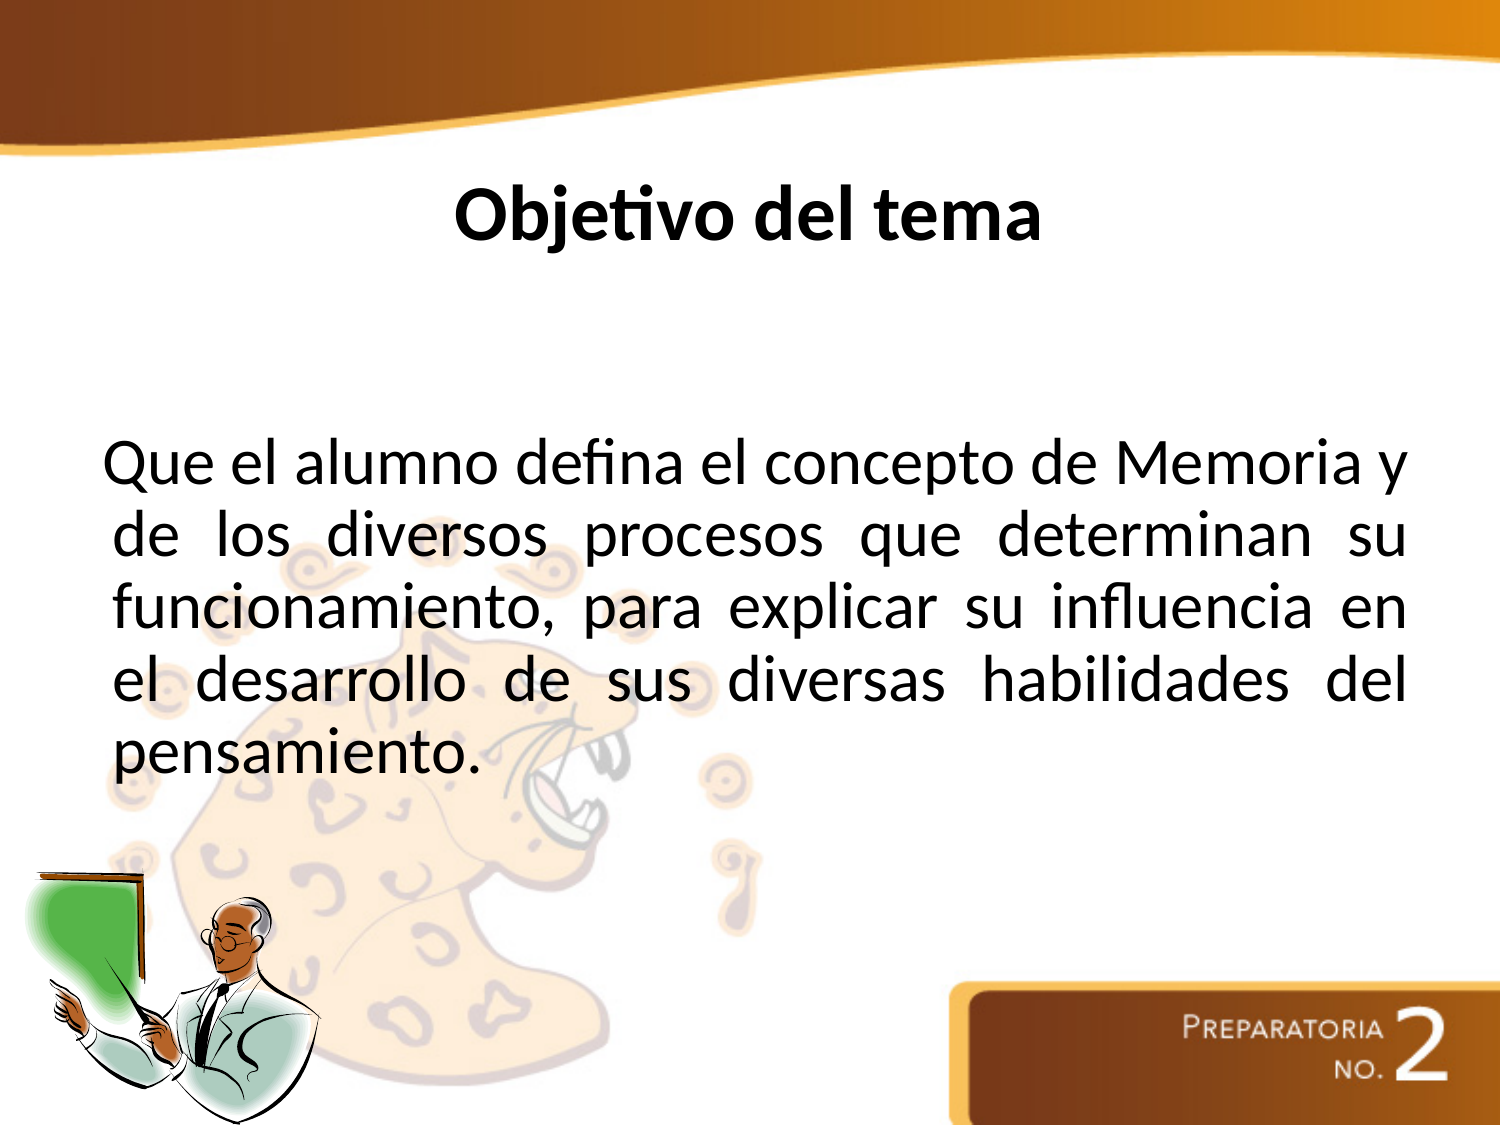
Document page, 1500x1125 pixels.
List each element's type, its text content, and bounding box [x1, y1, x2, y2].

picture [0, 0, 1500, 1125]
list Que el alumno defina el concepto de Memoria y de los diversos procesos que determinan su funcionamiento, para explicar su influencia en el desarrollo de sus diversas habilidades del pensamiento. [41, 326, 1425, 1005]
title Objetivo del tema [75, 115, 1424, 303]
